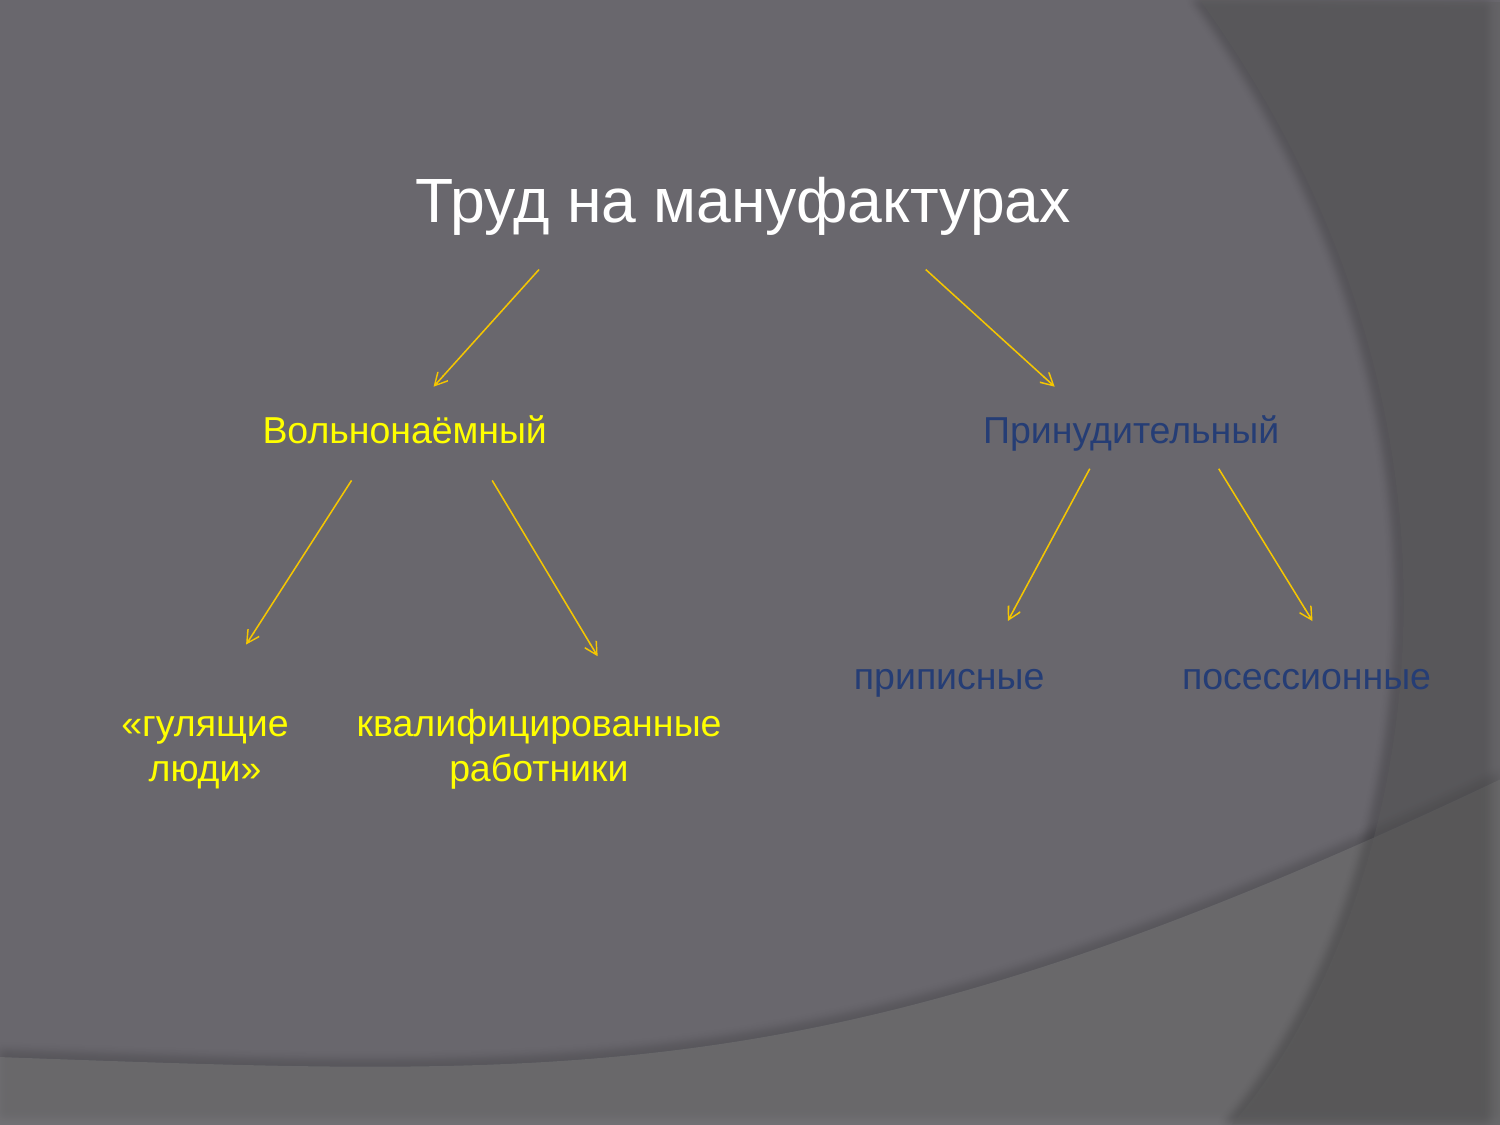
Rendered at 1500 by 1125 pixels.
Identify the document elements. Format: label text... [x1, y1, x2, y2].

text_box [427, 275, 546, 381]
text_box посессионные [1148, 644, 1465, 705]
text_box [456, 515, 634, 622]
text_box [925, 269, 1055, 387]
text_box квалифицированные работники [316, 691, 762, 797]
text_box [972, 503, 1126, 587]
text_box приписные [785, 644, 1114, 705]
text_box Принудительный [937, 398, 1336, 459]
list Труд на мануфактурах [75, 152, 1407, 1005]
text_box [216, 509, 381, 616]
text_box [1189, 497, 1342, 592]
text_box Вольнонаёмный [210, 398, 610, 459]
text_box «гулящие люди» [70, 691, 316, 797]
